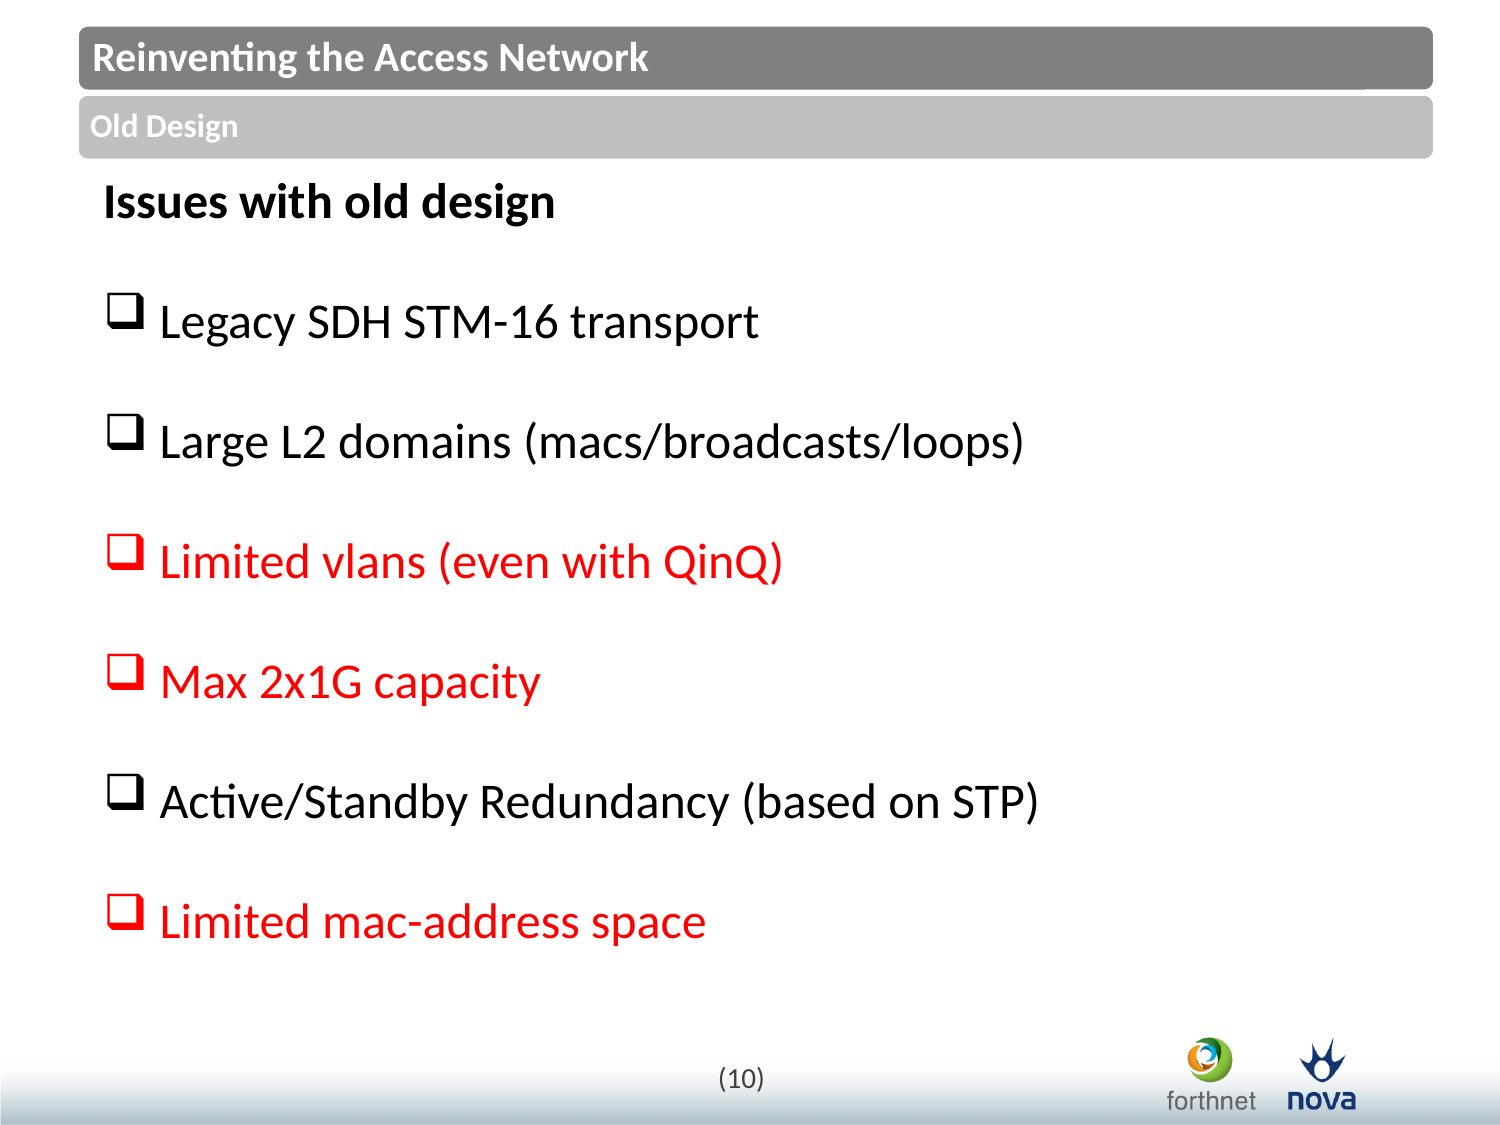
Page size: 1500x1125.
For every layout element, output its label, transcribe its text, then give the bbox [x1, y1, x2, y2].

slide_number (10) [703, 1046, 1054, 1107]
text_box Issues with old design Legacy SDH STM-16 transport Large L2 domains (macs/broadcasts/loops) Limited vlans (even with QinQ) Max 2x1G capacity Active/Standby Redundancy (based on STP) Limited mac-address space [88, 169, 1424, 956]
picture [2, 1010, 1500, 1125]
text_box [76, 24, 1436, 162]
